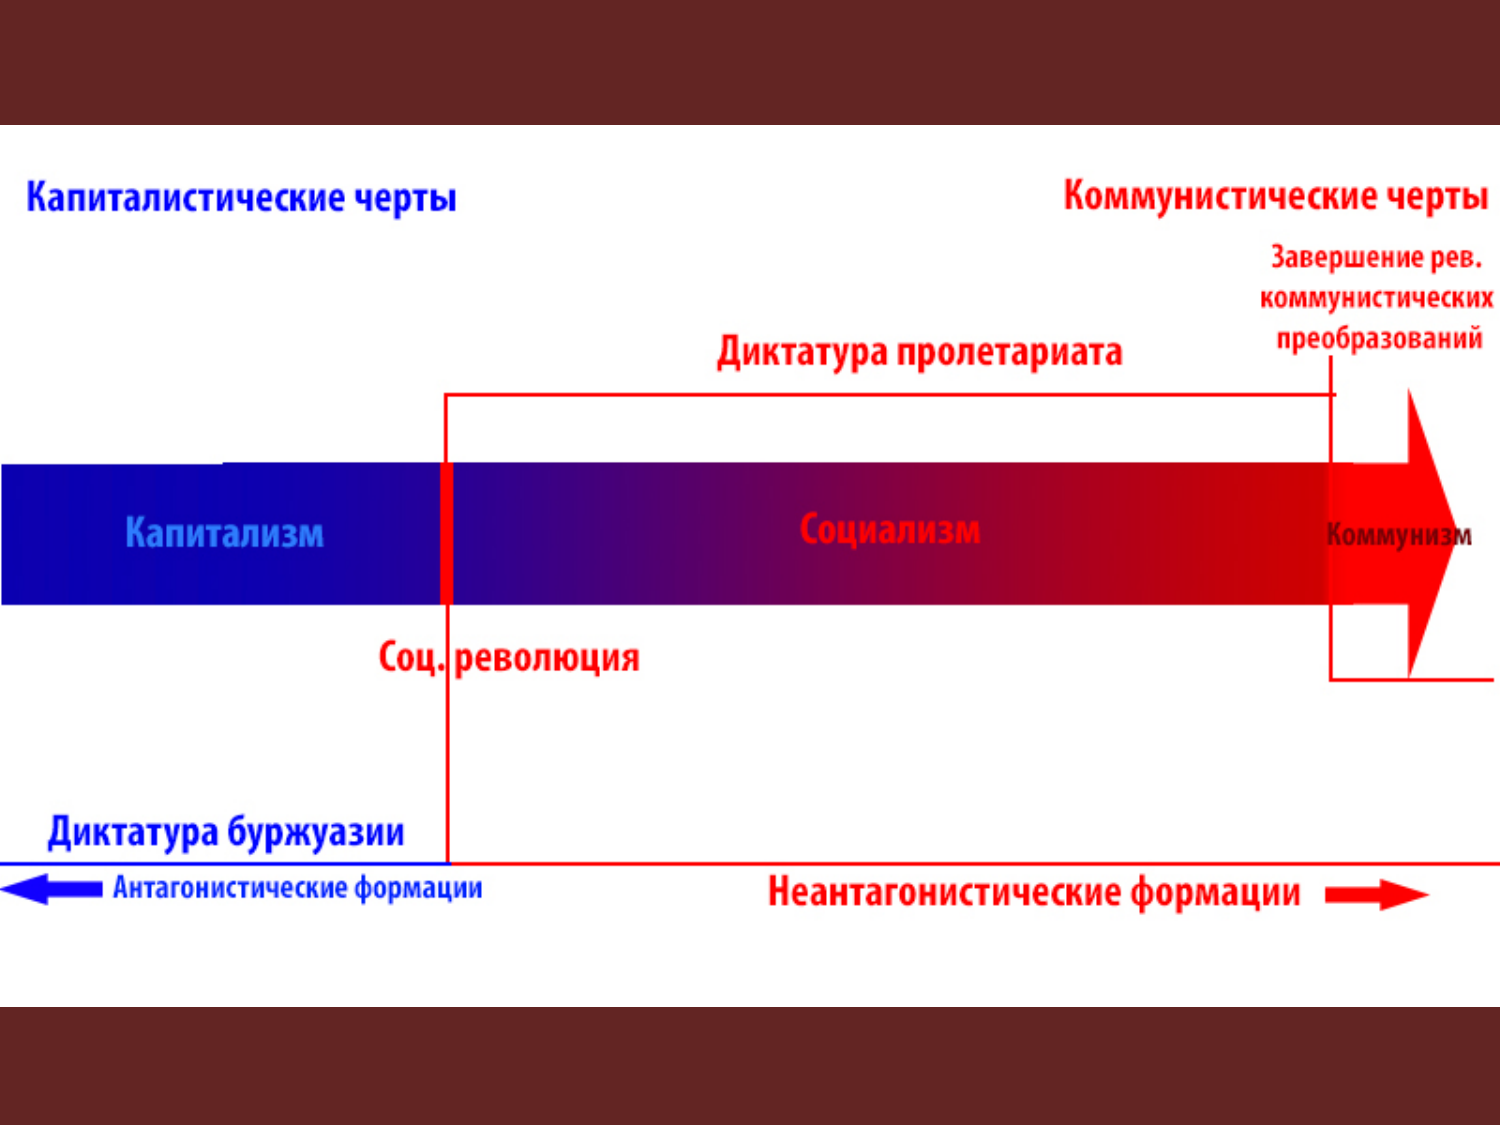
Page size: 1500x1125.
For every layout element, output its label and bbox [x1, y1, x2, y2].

picture [0, 125, 1500, 1007]
